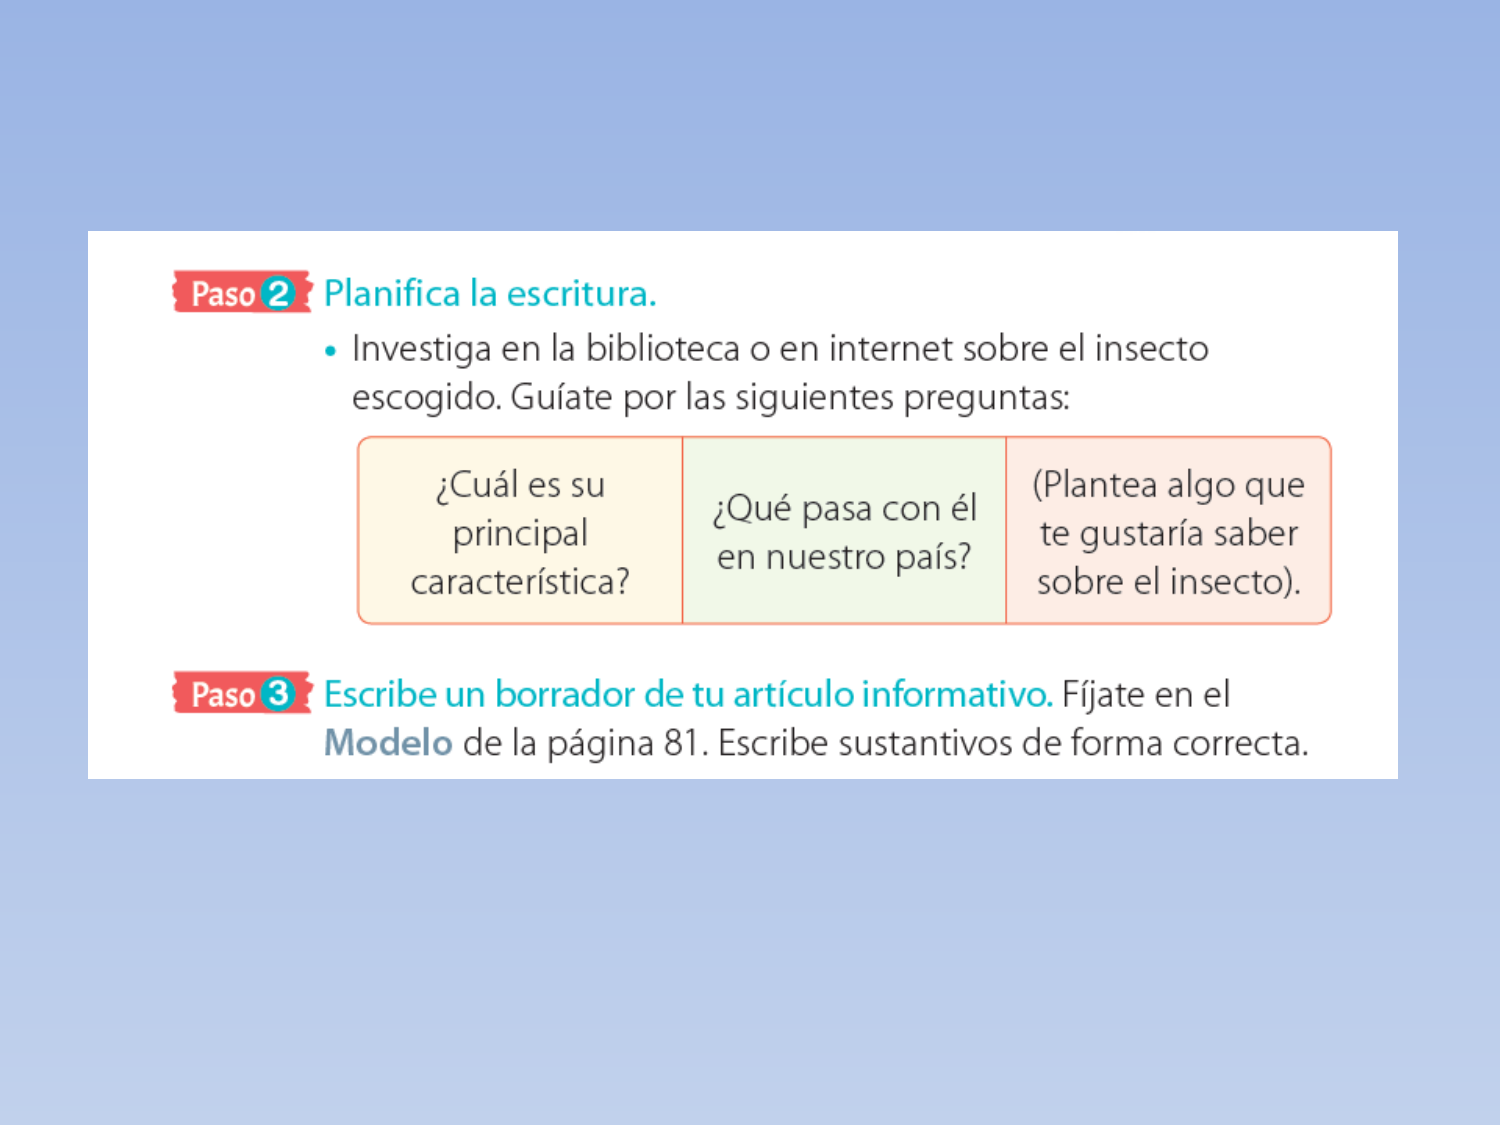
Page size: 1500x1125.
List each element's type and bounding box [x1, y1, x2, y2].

picture [88, 231, 1399, 779]
